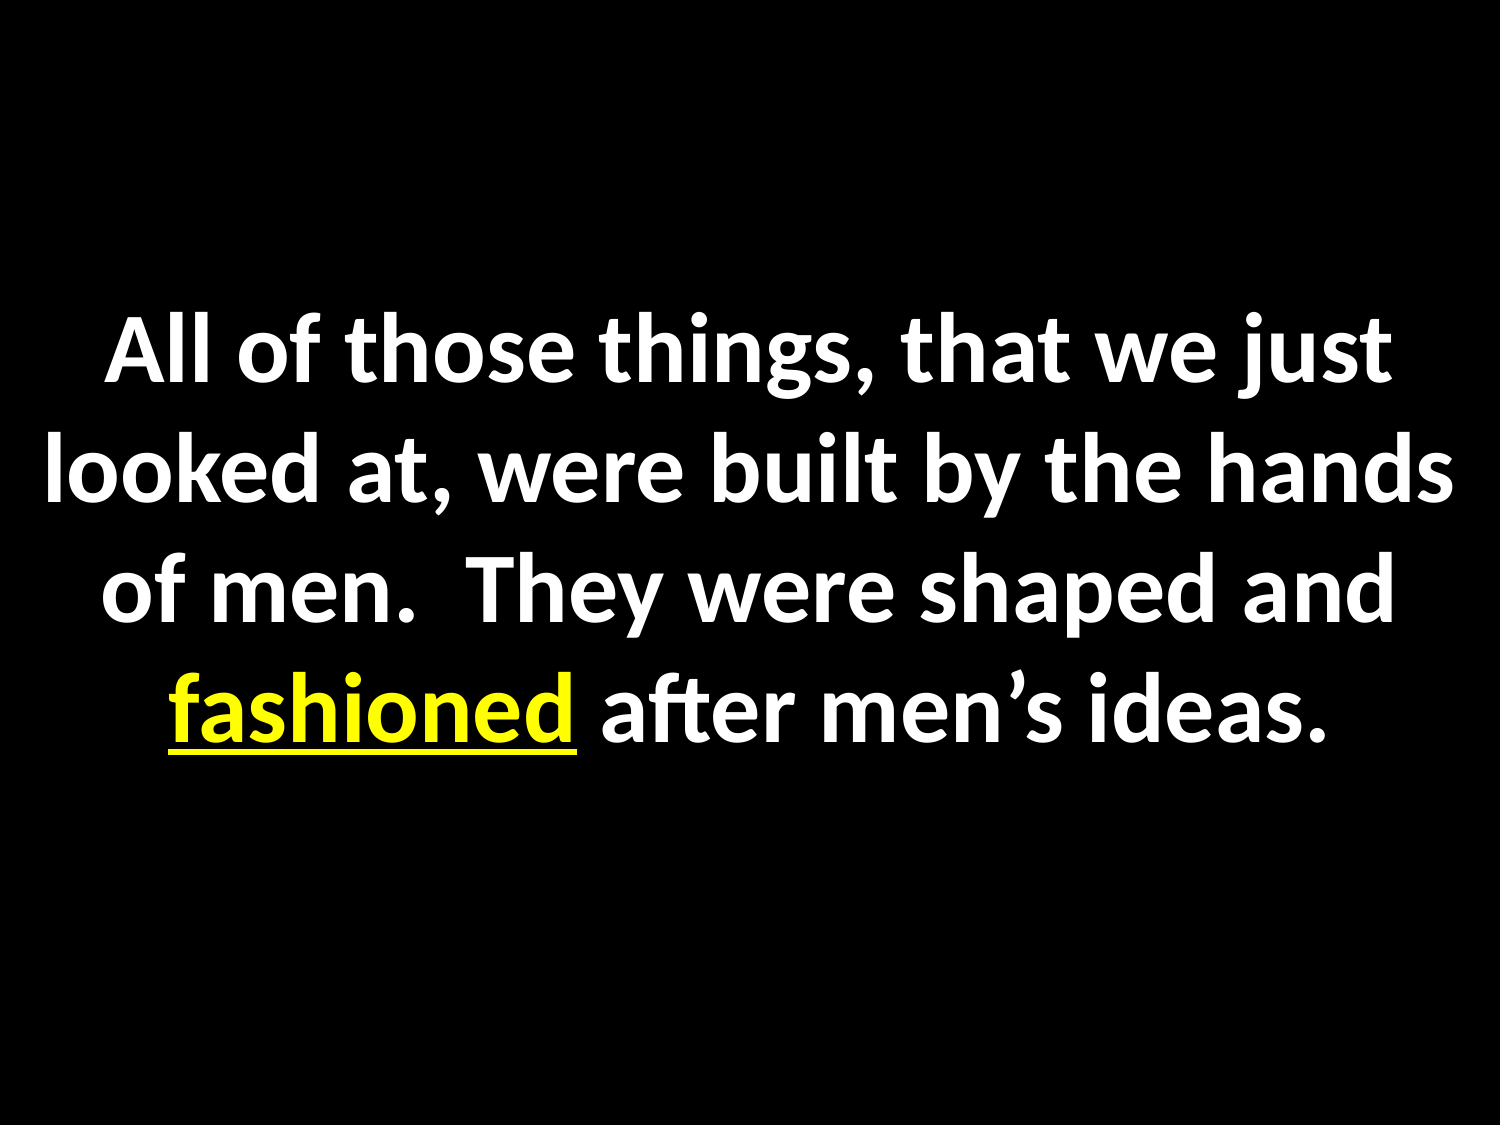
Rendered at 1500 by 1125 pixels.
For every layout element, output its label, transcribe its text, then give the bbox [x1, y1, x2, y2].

text_box All of those things, that we just looked at, were built by the hands of men. They were shaped and fashioned after men’s ideas. [0, 274, 1500, 770]
